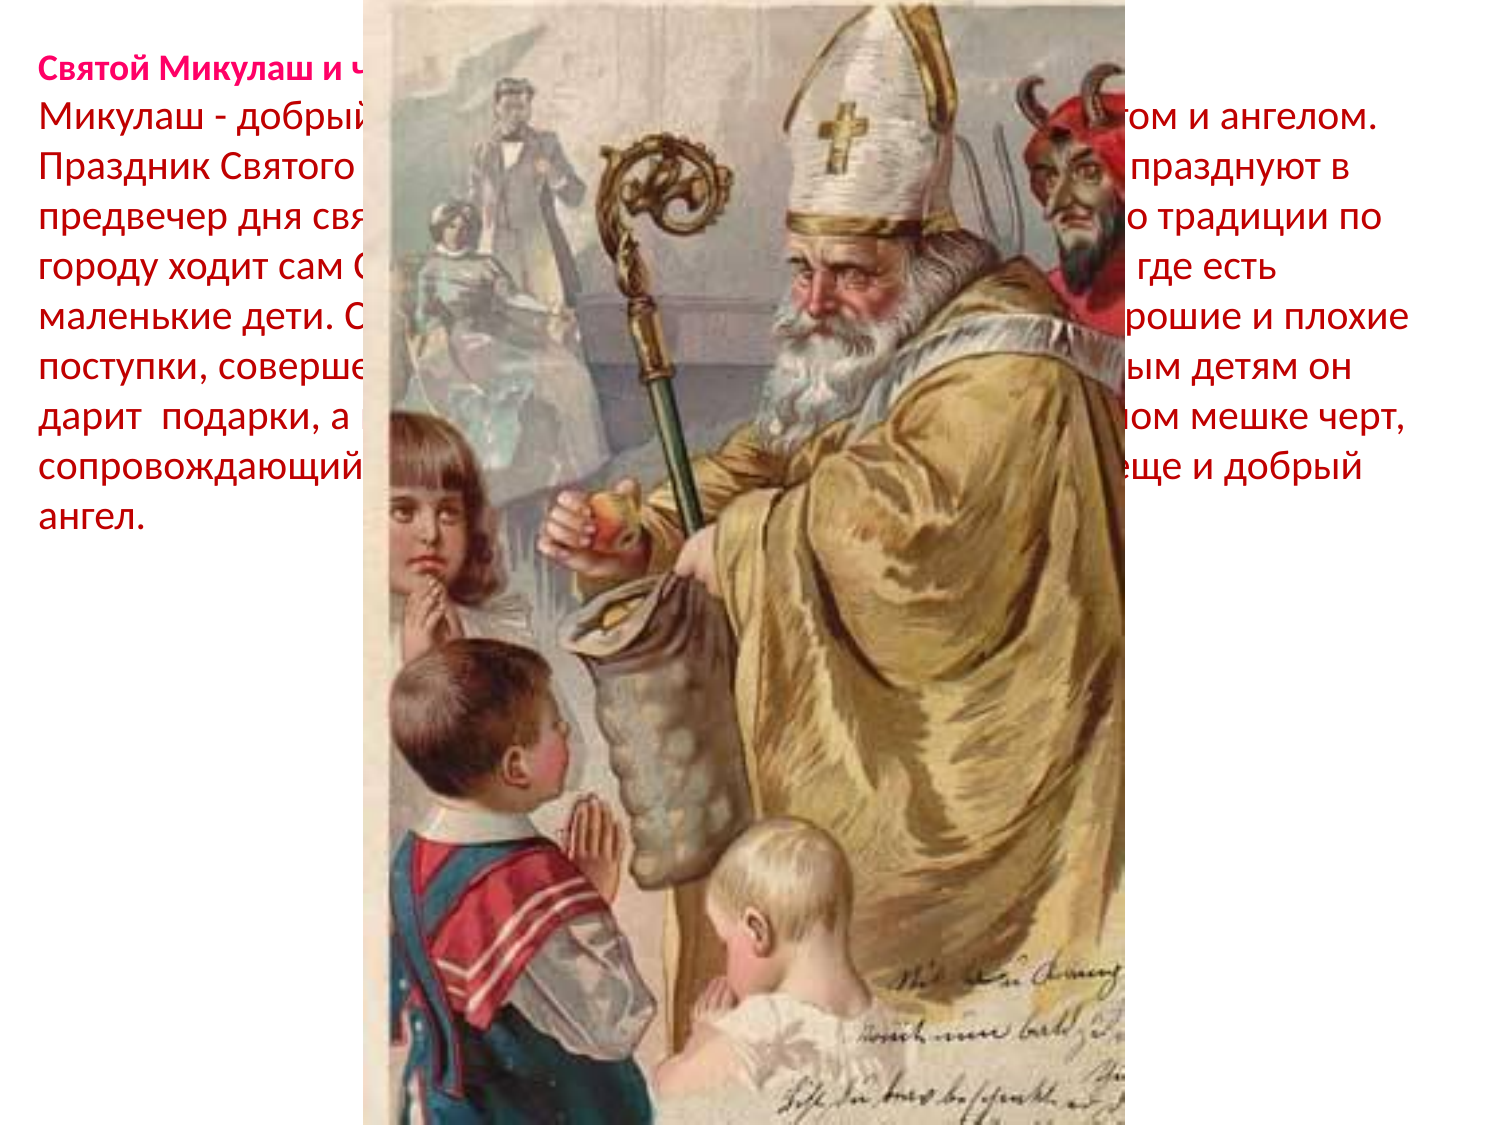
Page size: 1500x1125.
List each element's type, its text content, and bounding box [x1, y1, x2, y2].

text_box Святой Микулаш и чертёнок Микулаш - добрый чешский дедушка, который дружит с чертом и ангелом. Праздник Святого Микулаша в Чехии очень распростран. Его празднуют в предвечер дня святого Микулаша - 5-ого декабря. Вечером по традиции по городу ходит сам Святой Микулаш, который заходит в семьи, где есть маленькие дети. С собой он носит книгу, где записаны все хорошие и плохие поступки, совершенные ребятами за год. Послушным и добрым детям он дарит подарки, а непослушным - уголь. Уголь носит в большом мешке черт, сопровождающий Микулаша. Обычно с ними путешествует еще и добрый ангел. [1130, 35, 1465, 546]
picture [362, 0, 1126, 1125]
text_box Святой Микулаш и чертёнок Микулаш - добрый чешский дедушка, который дружит с чертом и ангелом. Праздник Святого Микулаша в Чехии очень распростран. Его празднуют в предвечер дня святого Микулаша - 5-ого декабря. Вечером по традиции по городу ходит сам Святой Микулаш, который заходит в семьи, где есть маленькие дети. С собой он носит книгу, где записаны все хорошие и плохие поступки, совершенные ребятами за год. Послушным и добрым детям он дарит подарки, а непослушным - уголь. Уголь носит в большом мешке черт, сопровождающий Микулаша. Обычно с ними путешествует еще и добрый ангел. [23, 35, 357, 546]
